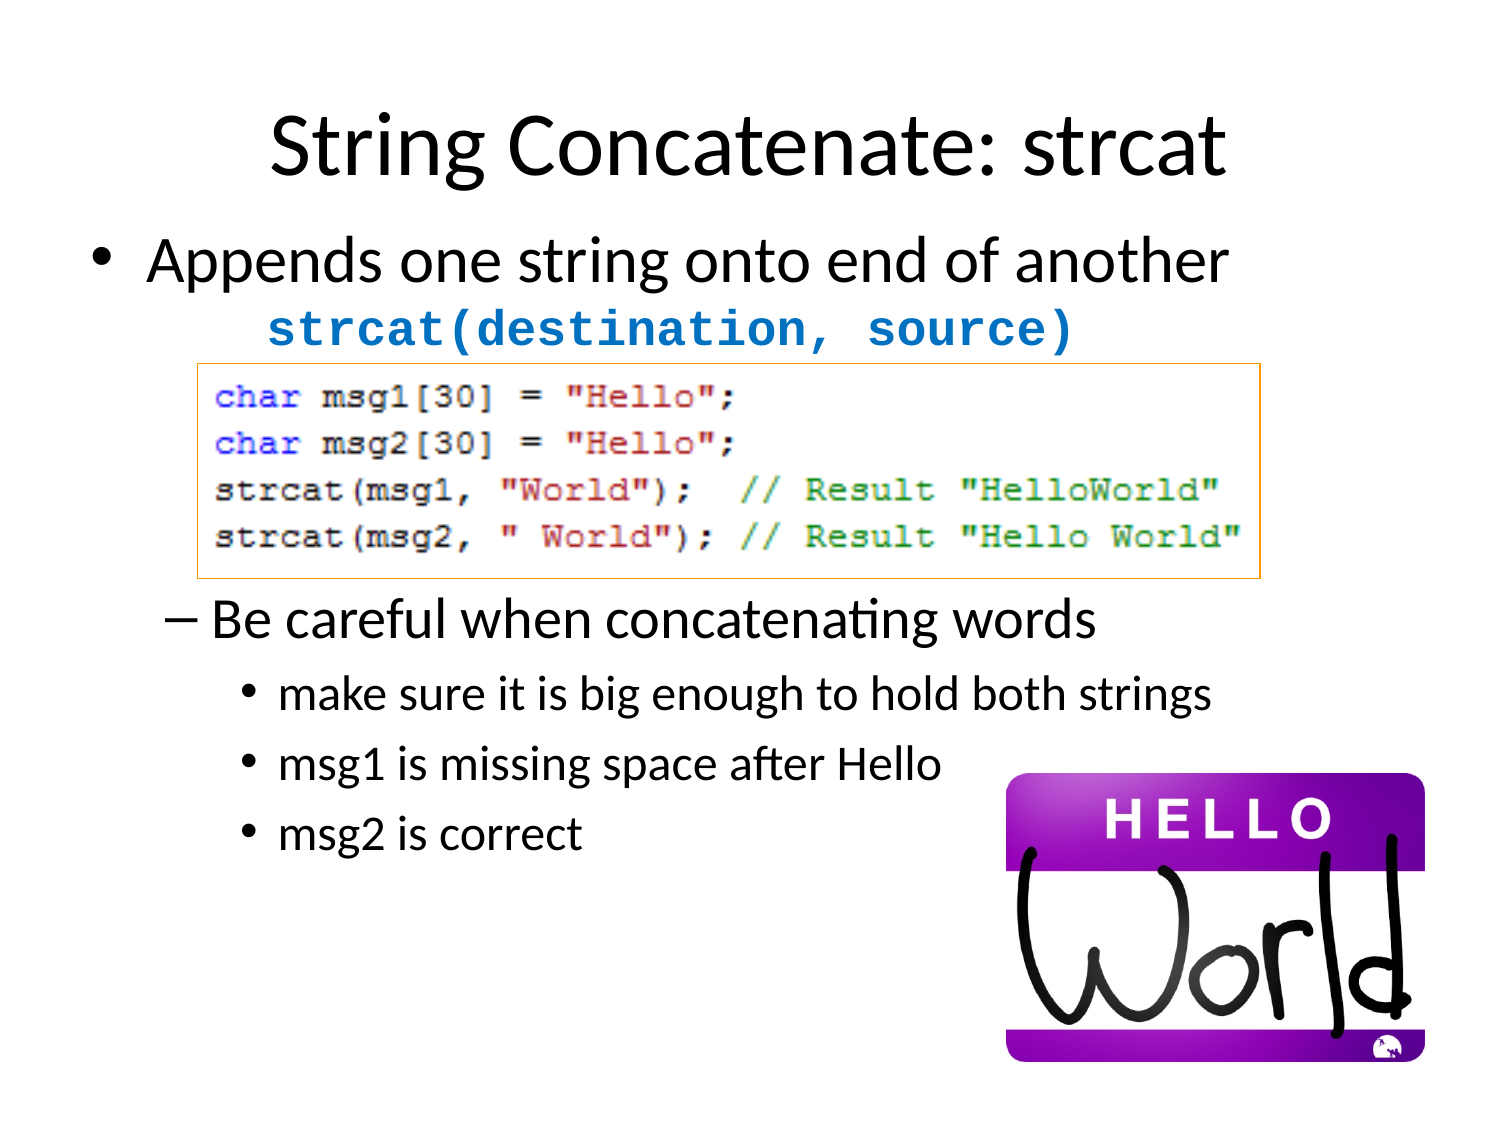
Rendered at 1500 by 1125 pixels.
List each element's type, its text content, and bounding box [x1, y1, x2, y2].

list Appends one string onto end of another strcat(destination, source) Be careful when concatenating words make sure it is big enough to hold both strings msg1 is missing space after Hello msg2 is correct [75, 208, 1425, 1012]
picture [198, 363, 1260, 578]
title String Concatenate: strcat [75, 45, 1425, 208]
picture [1005, 773, 1426, 1062]
